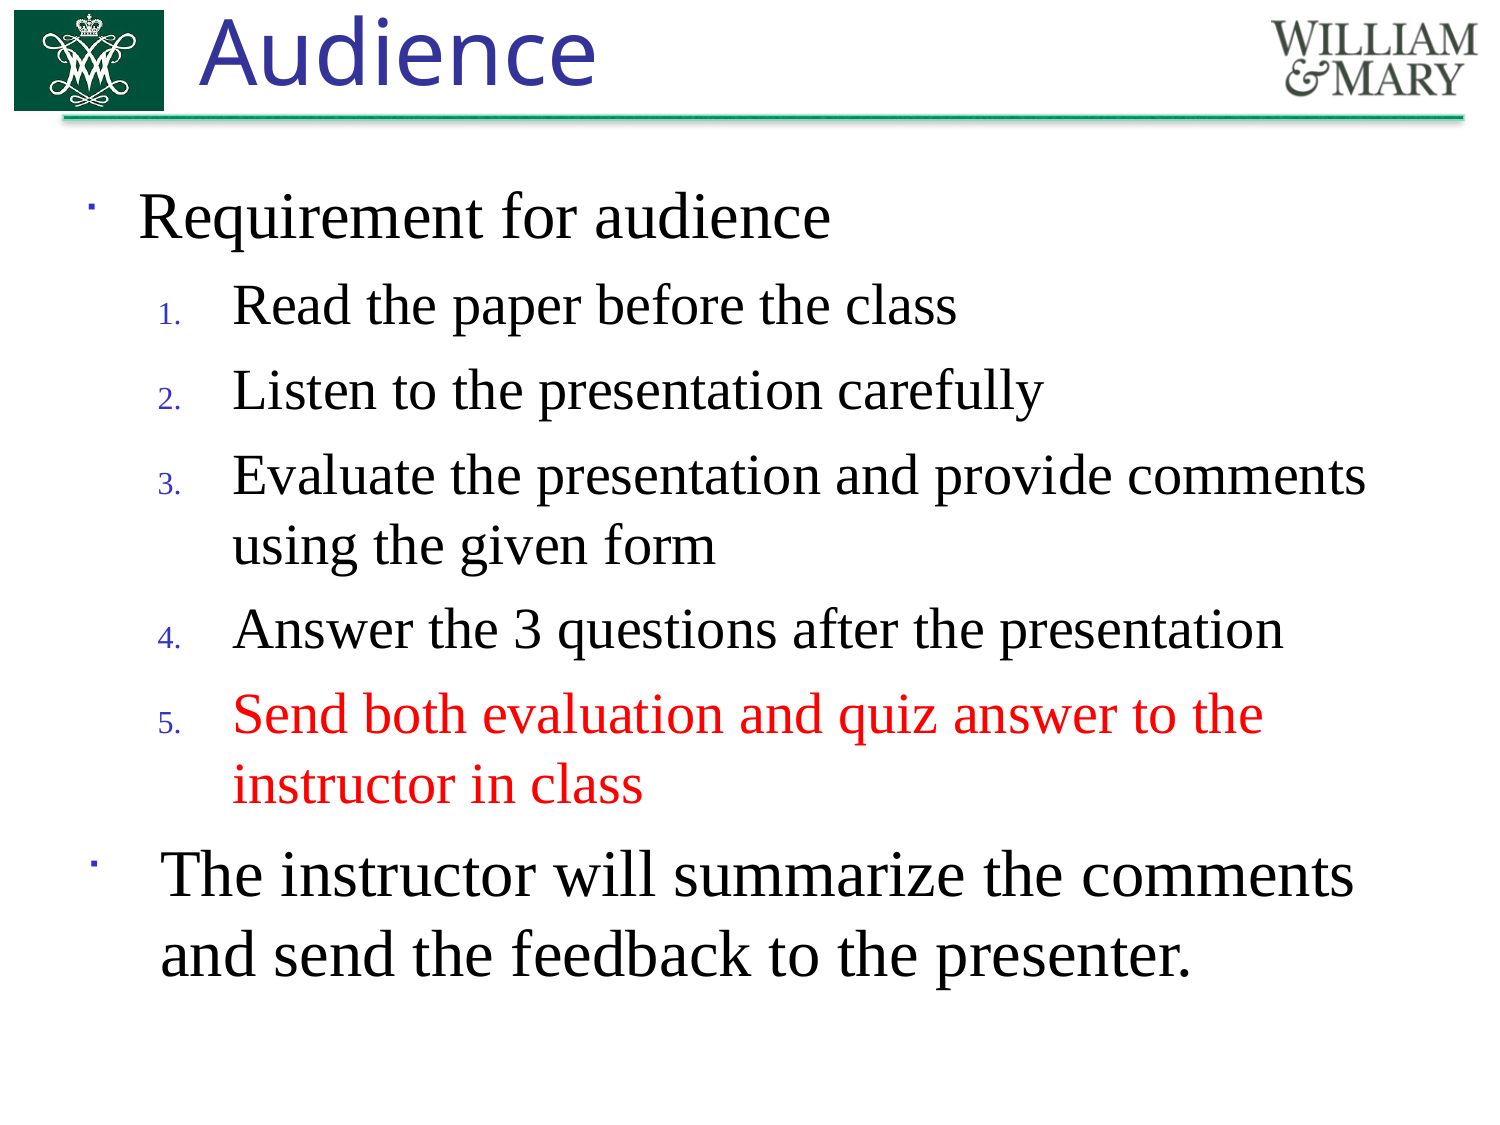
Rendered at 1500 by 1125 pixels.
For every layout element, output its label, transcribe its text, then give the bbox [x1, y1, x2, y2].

title Requirement for Audience [191, 0, 1279, 113]
picture [1279, 12, 1479, 109]
list Requirement for audience Read the paper before the class Listen to the presentation carefully Evaluate the presentation and provide comments using the given form Answer the 3 questions after the presentation Send both evaluation and quiz answer to the instructor in class The instructor will summarize the comments and send the feedback to the presenter. [74, 164, 1426, 1125]
picture [14, 10, 164, 111]
